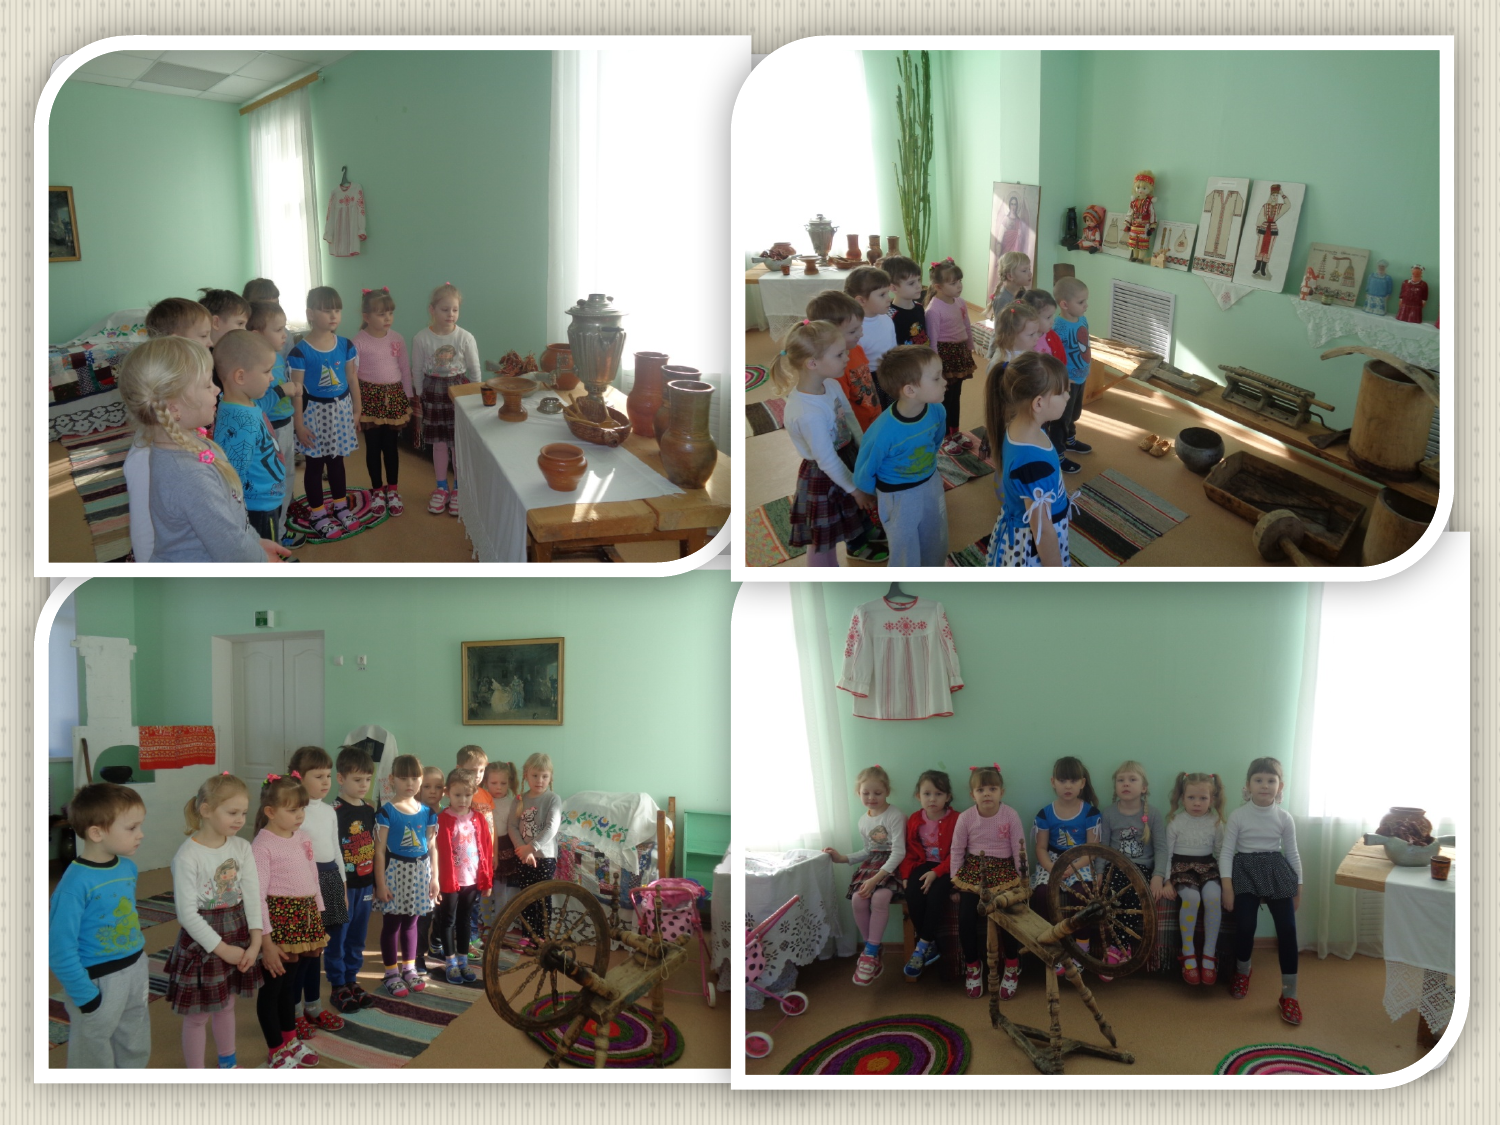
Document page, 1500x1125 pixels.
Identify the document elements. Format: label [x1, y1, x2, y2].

picture [40, 42, 1463, 1083]
